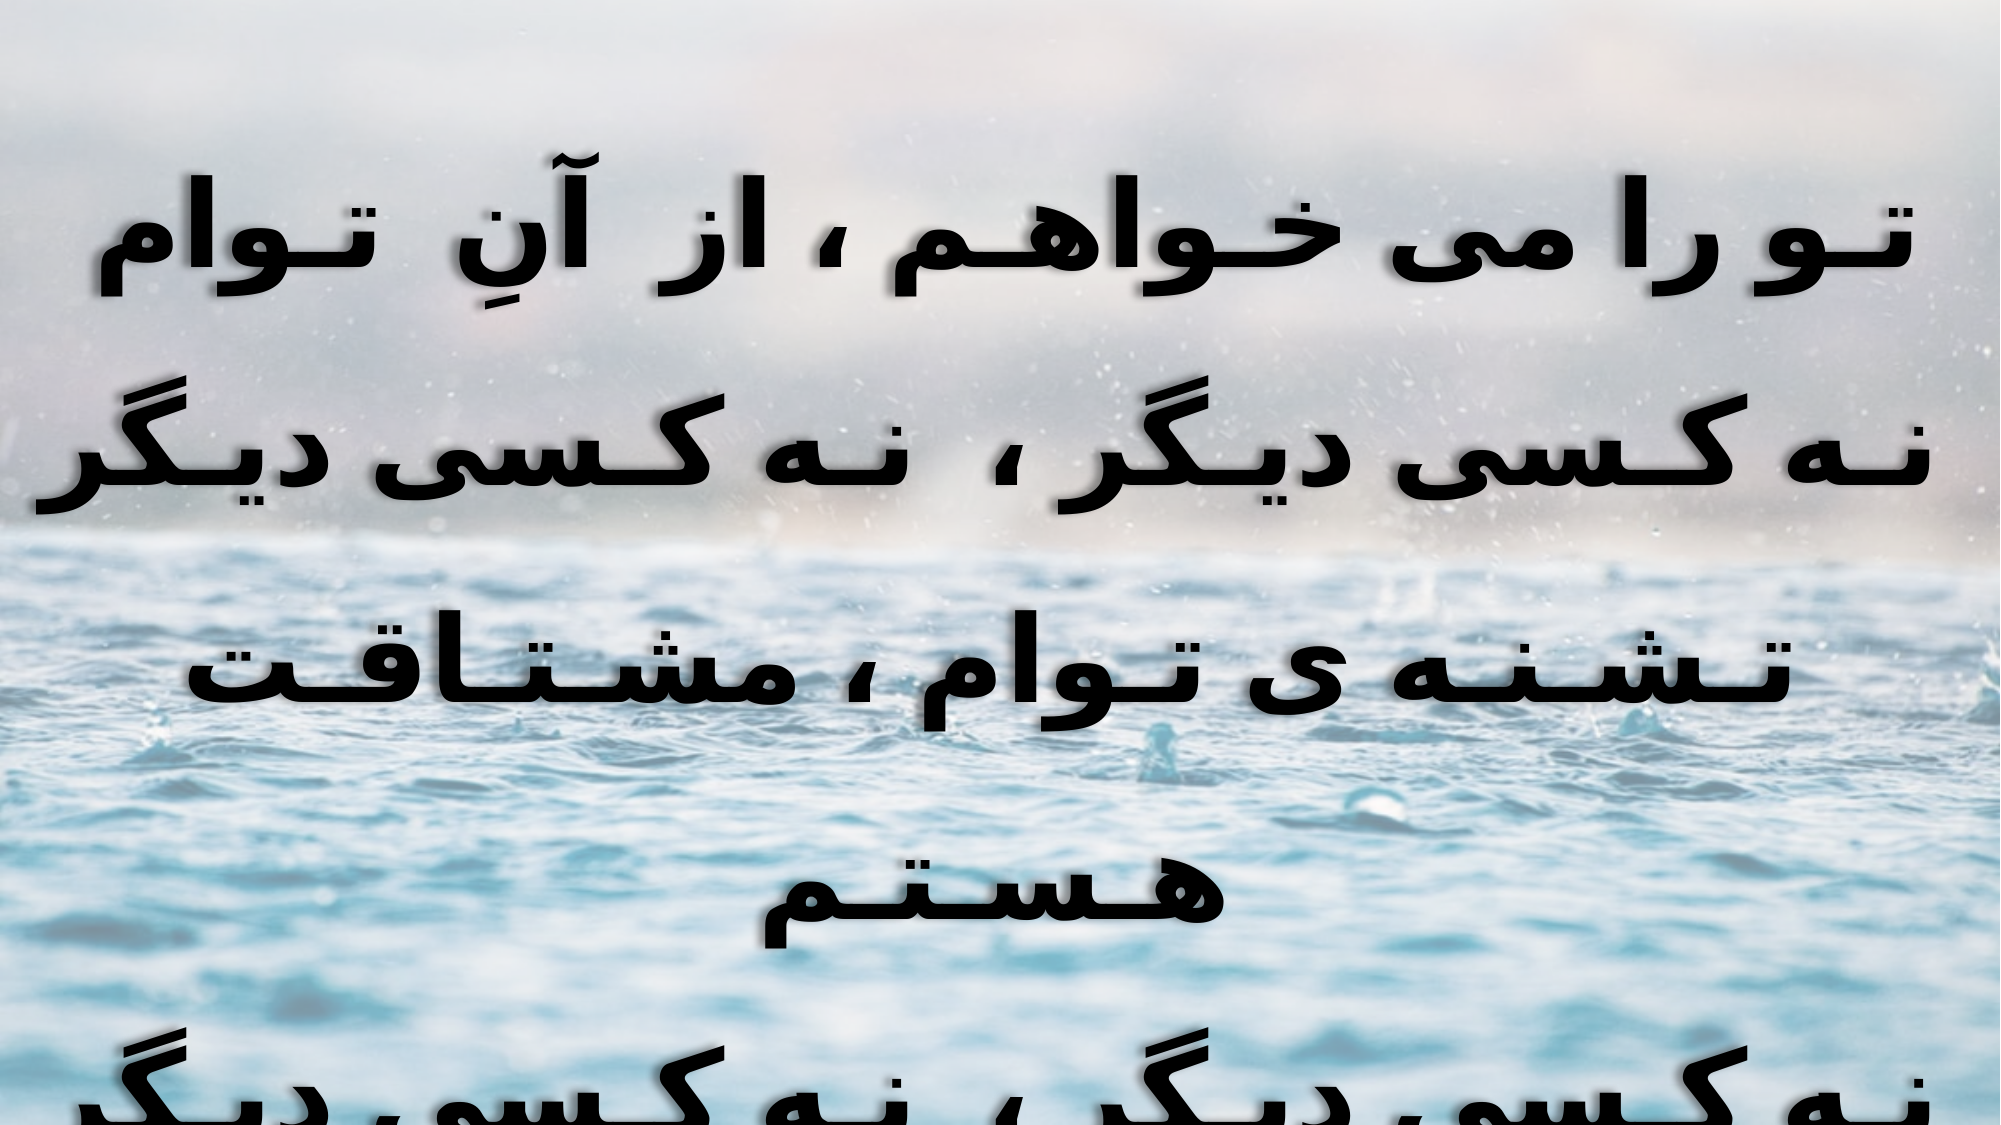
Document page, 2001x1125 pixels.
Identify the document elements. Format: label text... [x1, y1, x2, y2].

text_box تـو را می خـواهـم ، از آنِ تـوام نـه کـسی دیـگر ، نـه کـسی دیـگر تـشـنـه ی تـوام ، مشـتـاقـت هـسـتـم نـه کـسی دیـگر ، نـه کـسی دیـگر [0, 16, 1984, 1125]
